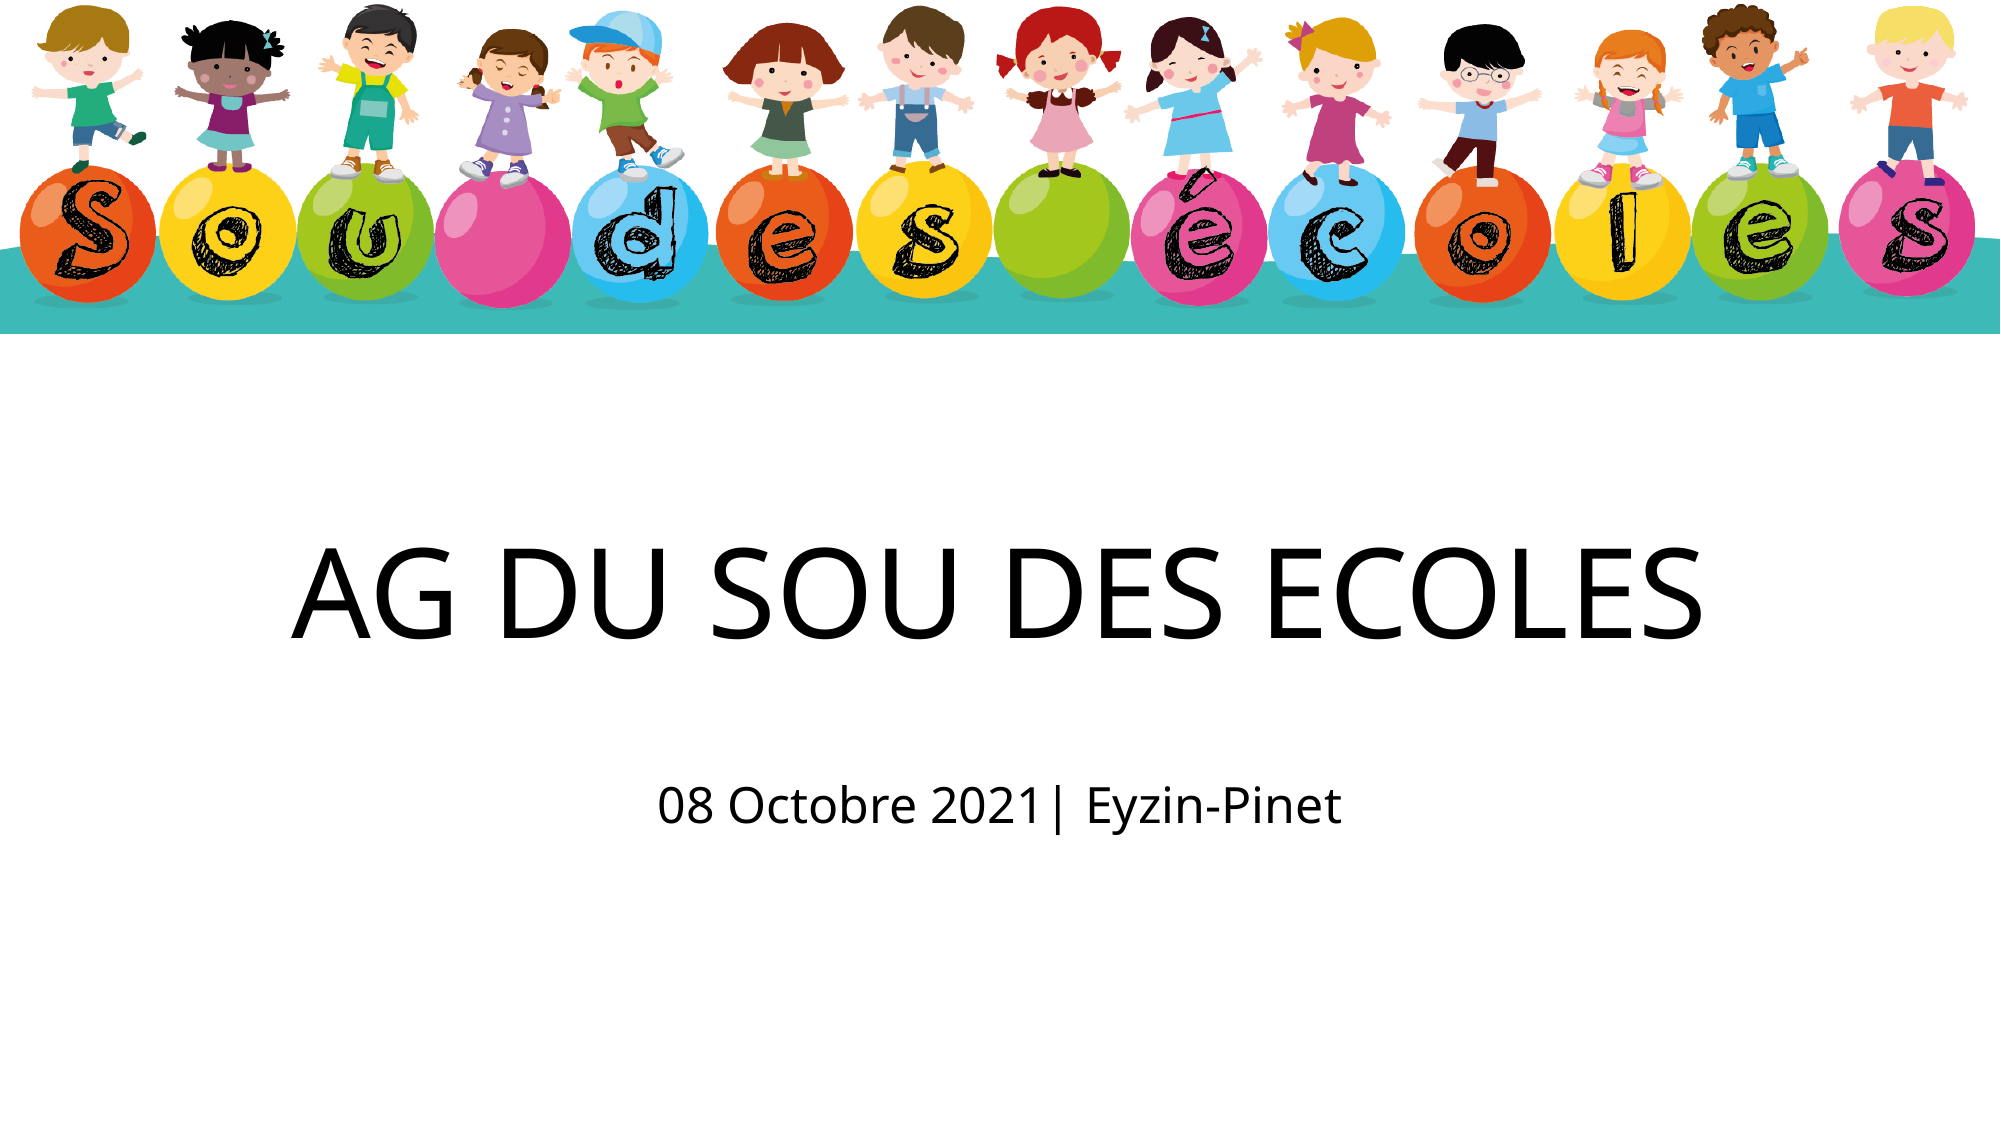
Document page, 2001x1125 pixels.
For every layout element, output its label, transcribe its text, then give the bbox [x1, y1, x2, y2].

picture [0, 4, 2000, 334]
title AG DU SOU DES ECOLES [249, 451, 1750, 673]
subtitle 08 Octobre 2021| Eyzin-Pinet [249, 772, 1750, 863]
